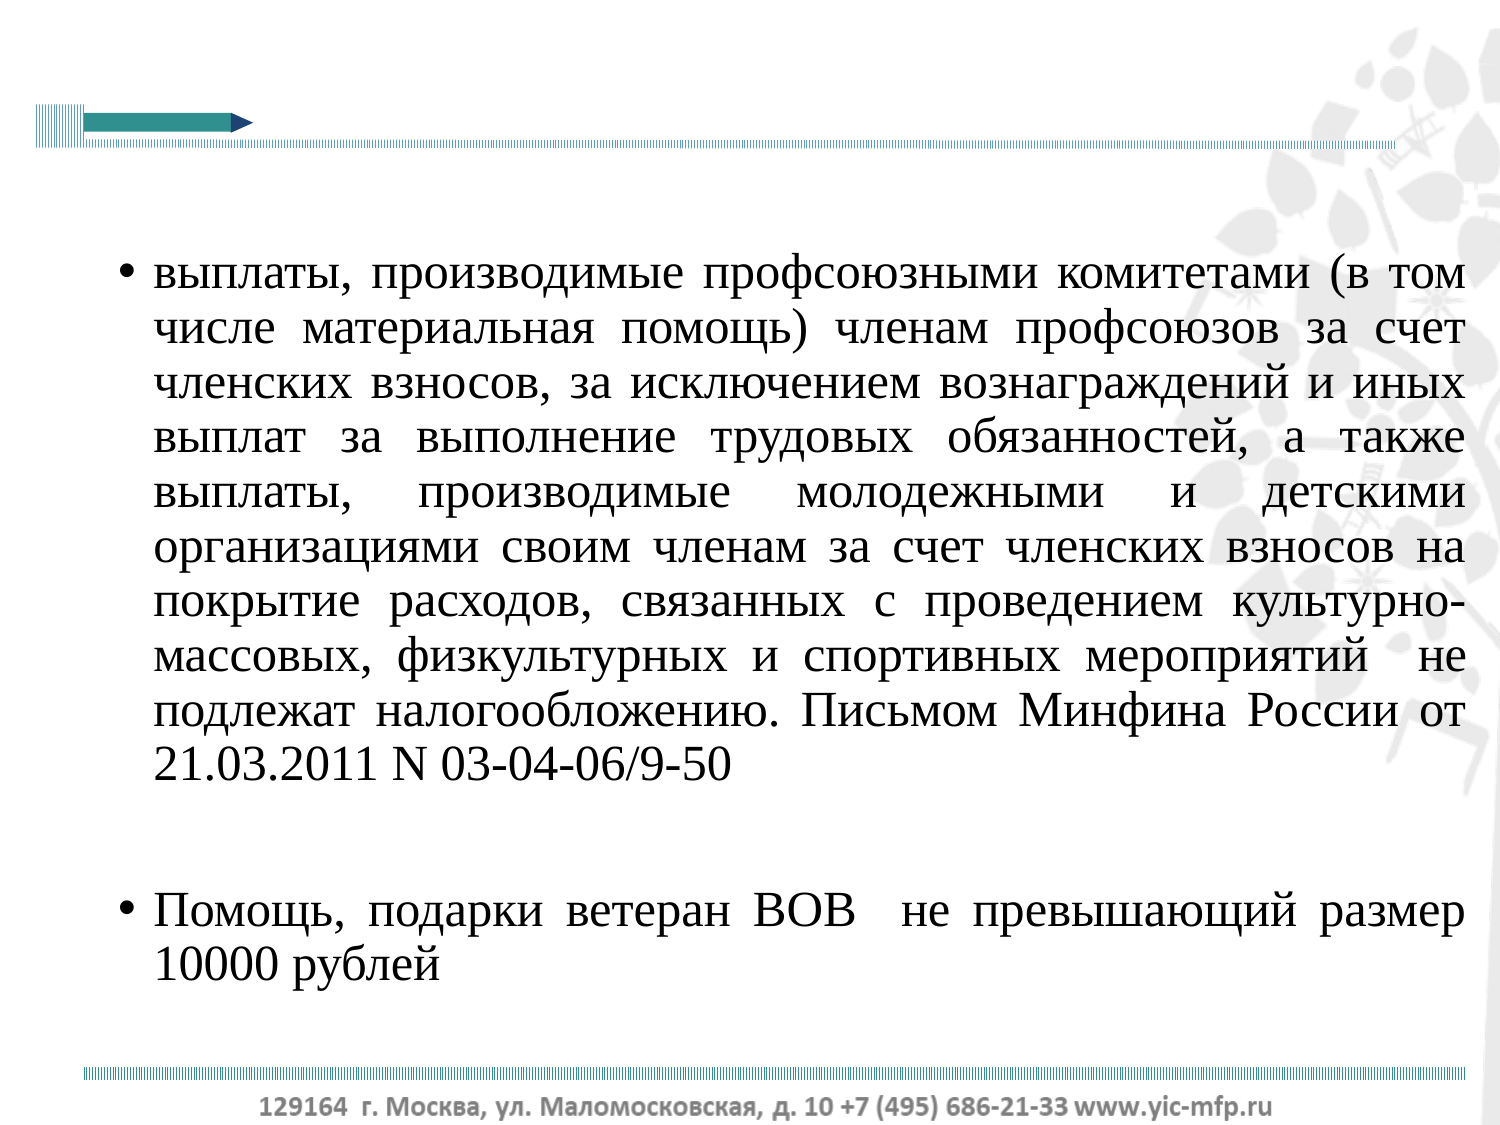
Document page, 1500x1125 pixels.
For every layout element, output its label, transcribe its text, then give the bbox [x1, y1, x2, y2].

list выплаты, производимые профсоюзными комитетами (в том числе материальная помощь) членам профсоюзов за счет членских взносов, за исключением вознаграждений и иных выплат за выполнение трудовых обязанностей, а также выплаты, производимые молодежными и детскими организациями своим членам за счет членских взносов на покрытие расходов, связанных с проведением культурно-массовых, физкультурных и спортивных мероприятий не подлежат налогообложению. Письмом Минфина России от 21.03.2011 N 03-04-06/9-50 Помощь, подарки ветеран ВОВ не превышающий размер 10000 рублей [103, 308, 1142, 1014]
picture [177, 0, 1500, 1125]
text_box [10, 101, 1371, 308]
text_box [80, 1066, 1142, 1081]
